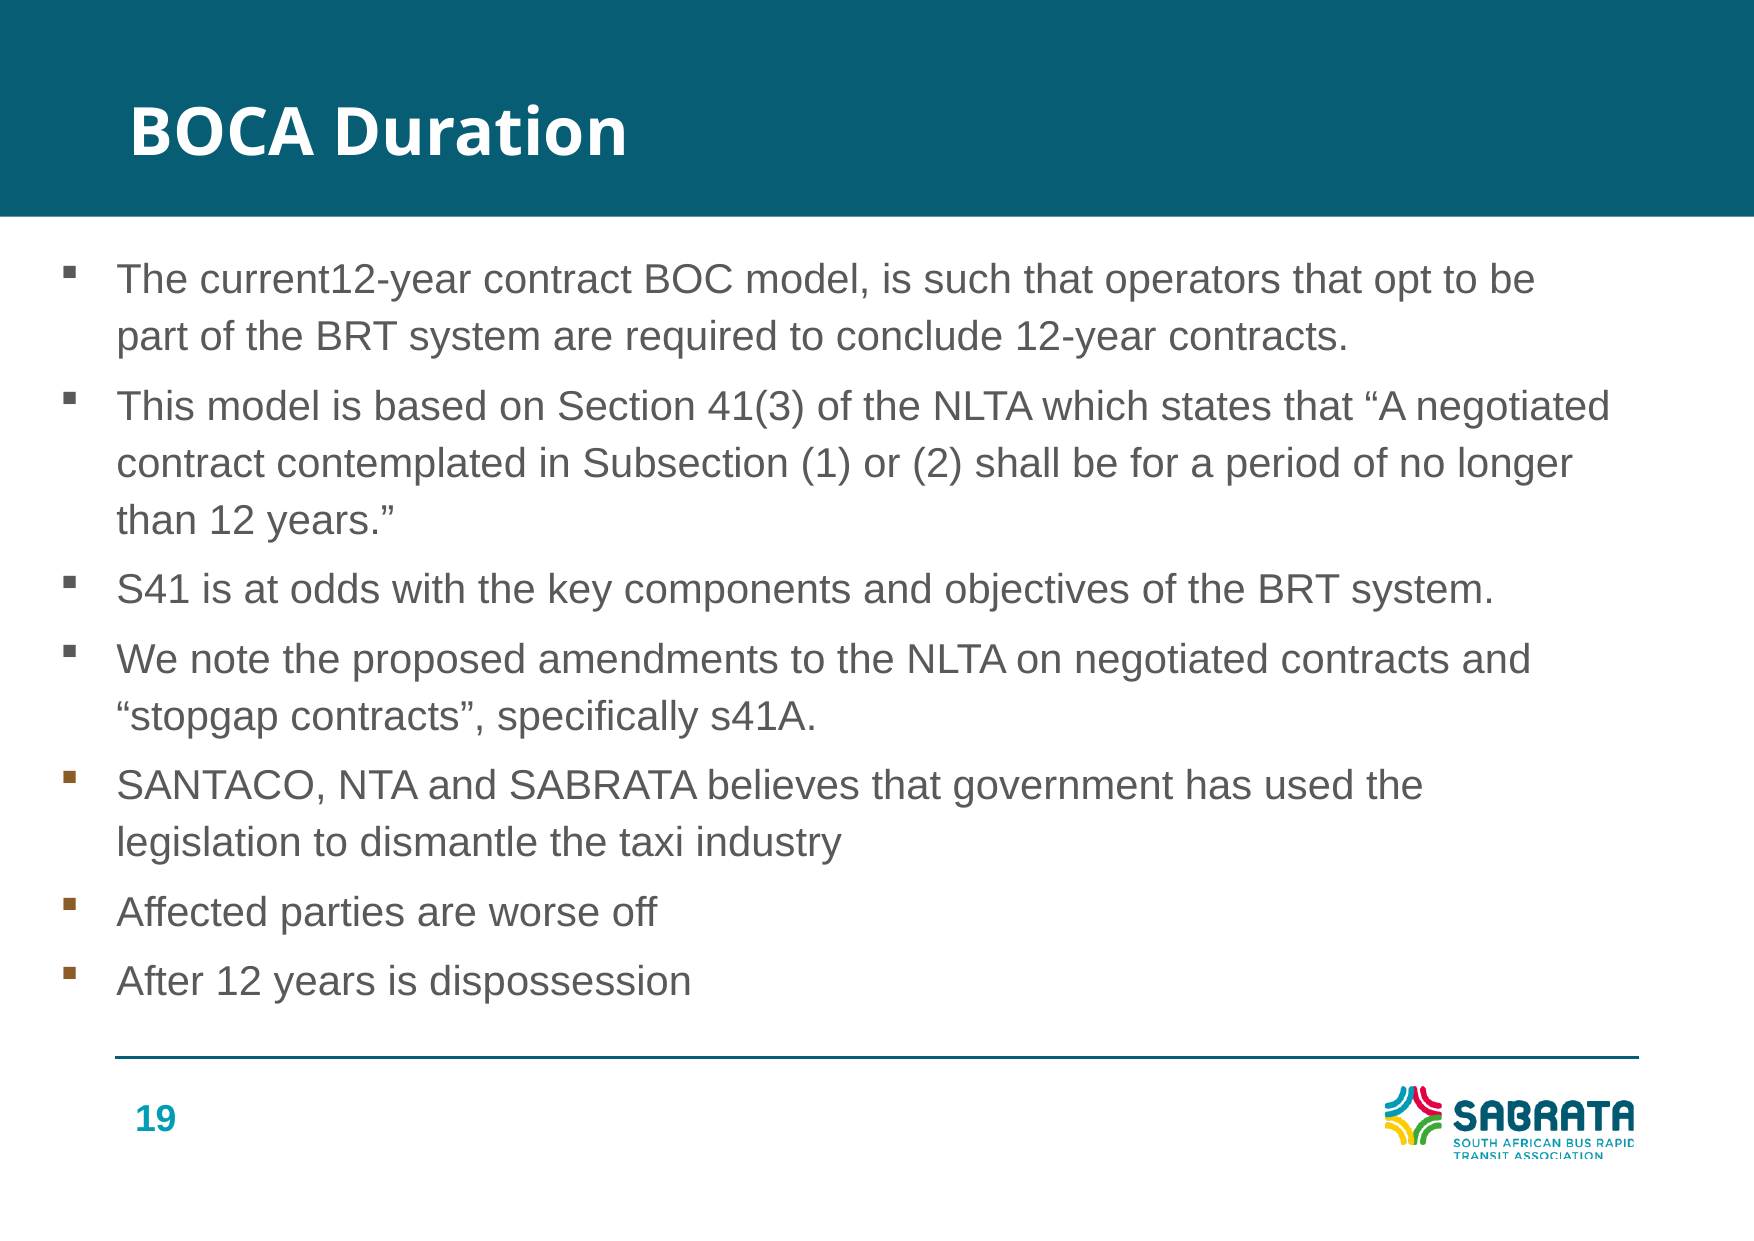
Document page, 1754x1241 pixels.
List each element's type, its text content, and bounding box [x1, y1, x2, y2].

text_box The current12-year contract BOC model, is such that operators that opt to be part of the BRT system are required to conclude 12-year contracts. This model is based on Section 41(3) of the NLTA which states that “A negotiated contract contemplated in Subsection (1) or (2) shall be for a period of no longer than 12 years.” S41 is at odds with the key components and objectives of the BRT system. We note the proposed amendments to the NLTA on negotiated contracts and “stopgap contracts”, specifically s41A. SANTACO, NTA and SABRATA believes that government has used the legislation to dismantle the taxi industry Affected parties are worse off After 12 years is dispossession [45, 237, 1635, 1080]
text_box BOCA Duration [113, 81, 1569, 176]
